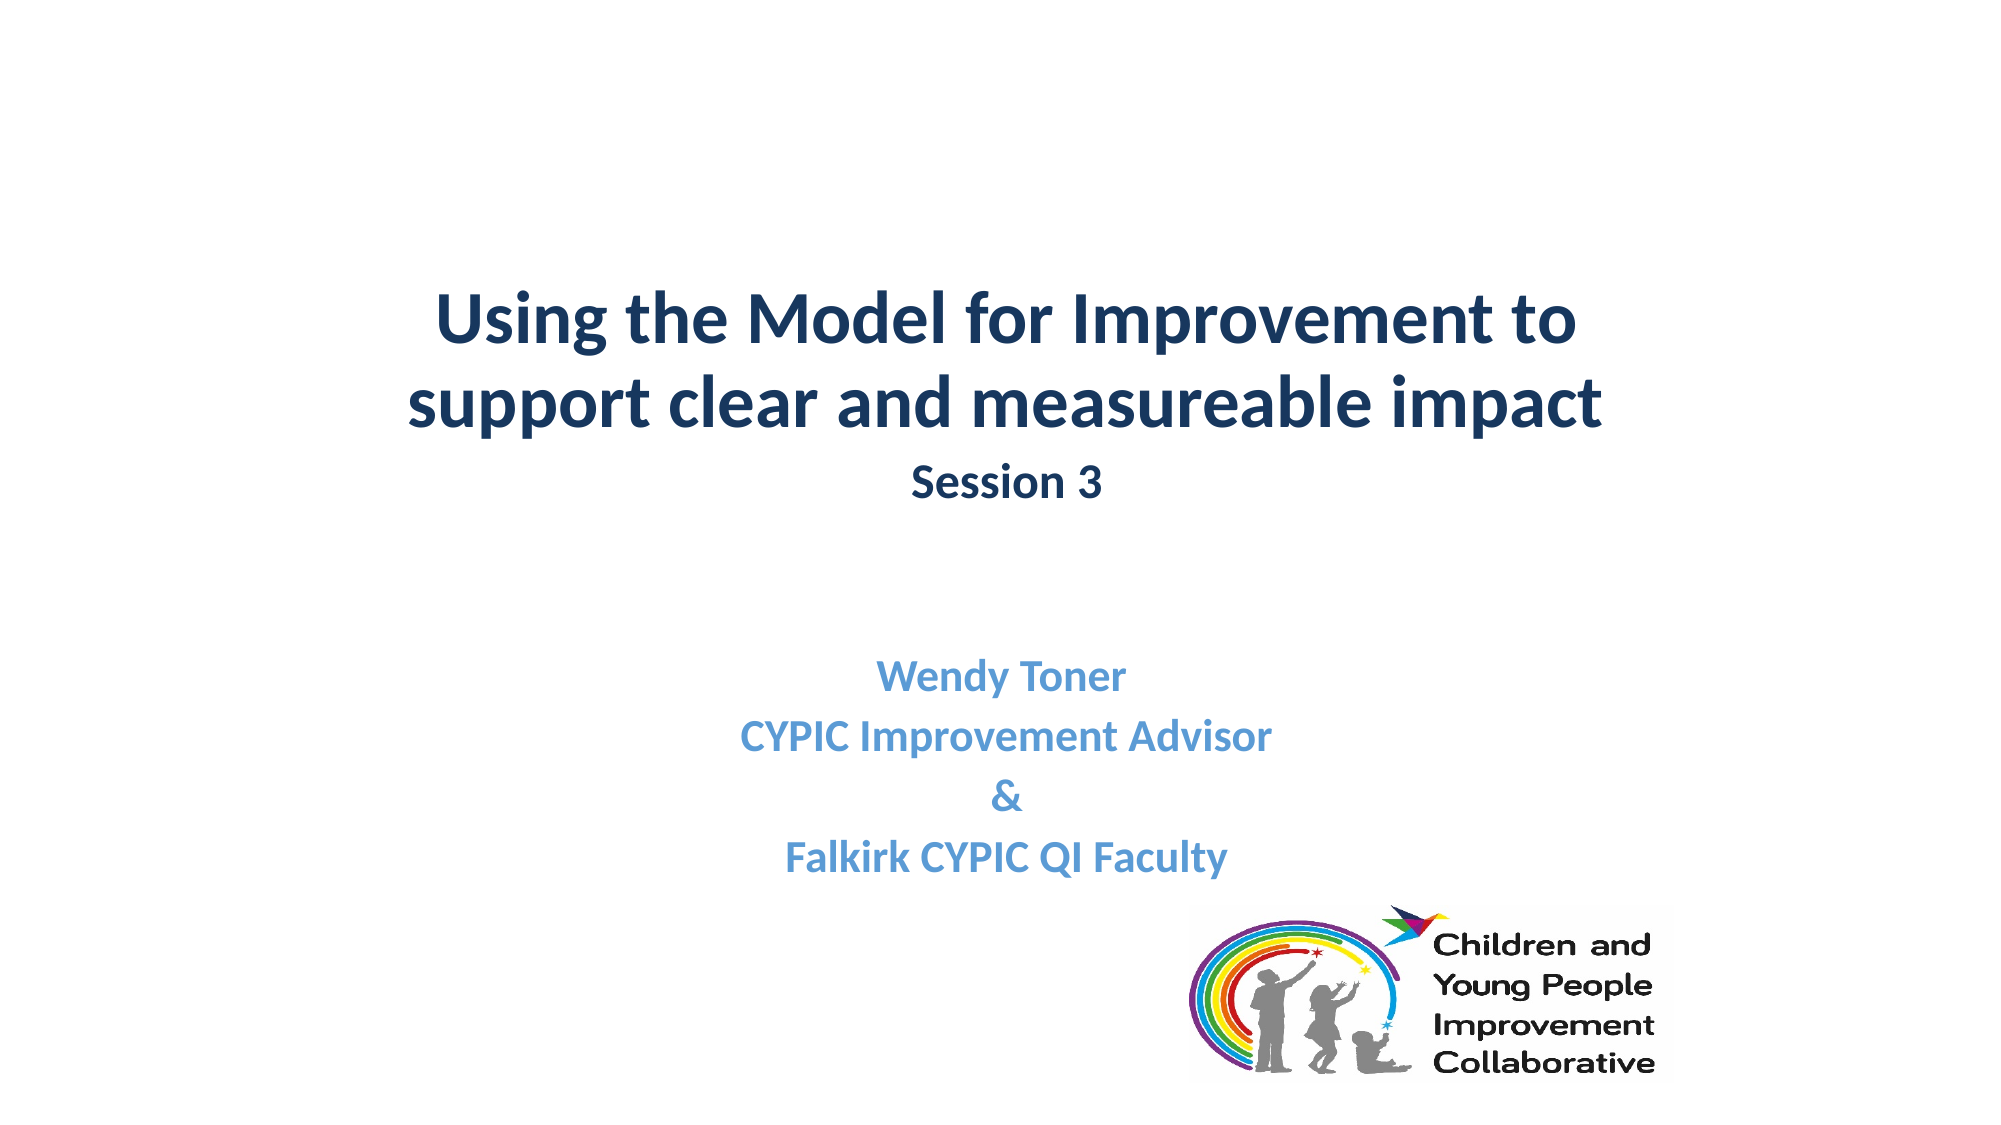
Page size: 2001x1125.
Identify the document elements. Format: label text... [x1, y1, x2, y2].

picture [1188, 904, 1674, 1083]
text_box Using the Model for Improvement to support clear and measureable impact Session 3 Wendy Toner CYPIC Improvement Advisor & Falkirk CYPIC QI Faculty [373, 269, 1640, 850]
